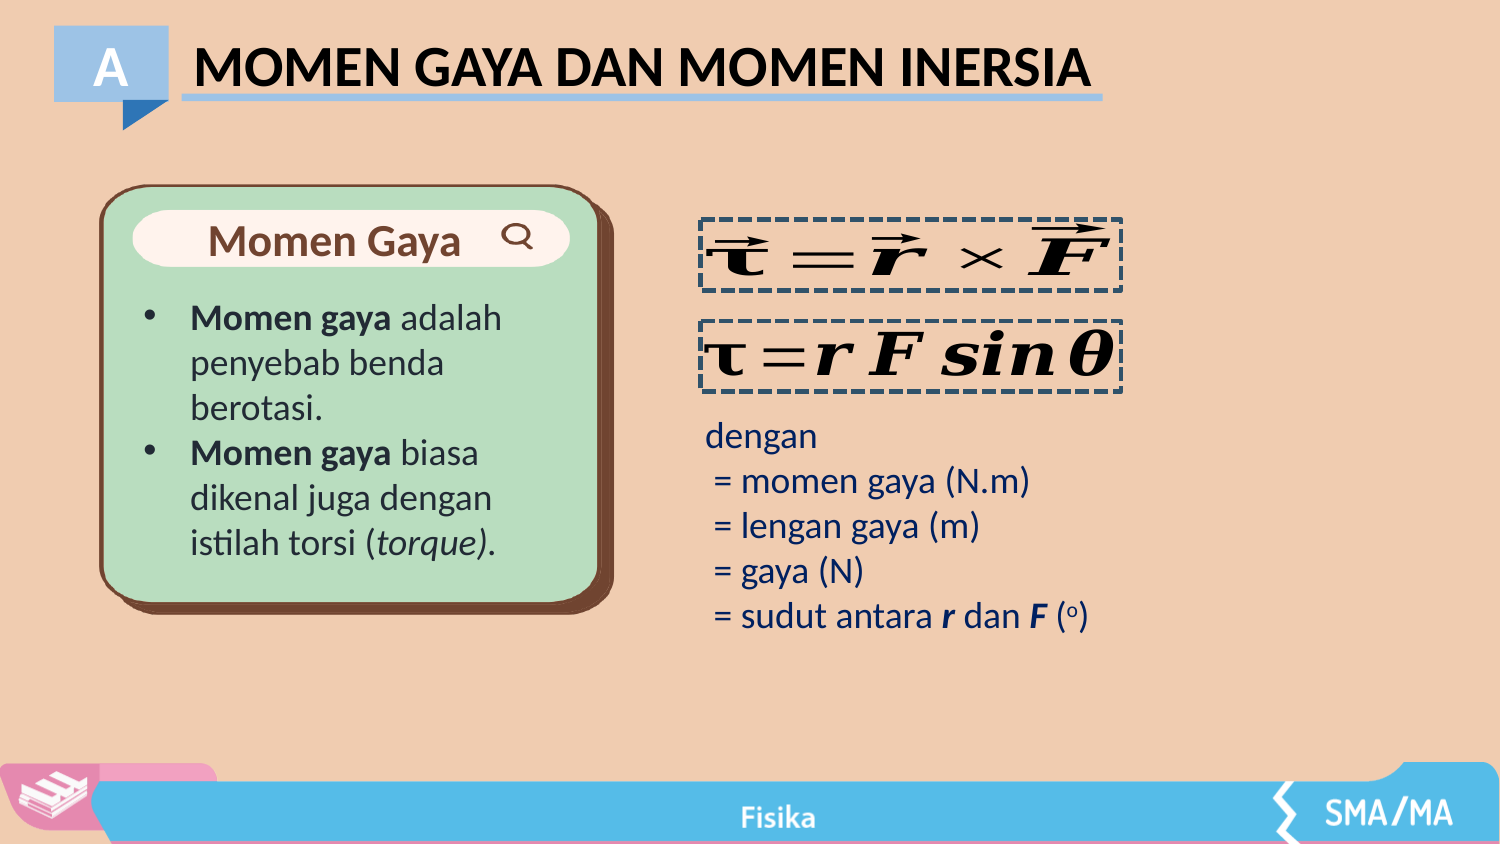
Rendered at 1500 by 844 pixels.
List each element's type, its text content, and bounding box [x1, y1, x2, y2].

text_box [54, 20, 1103, 131]
picture [0, 762, 1500, 844]
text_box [78, 152, 624, 626]
text_box MOMEN GAYA DAN MOMEN INERSIA [166, 0, 1427, 94]
